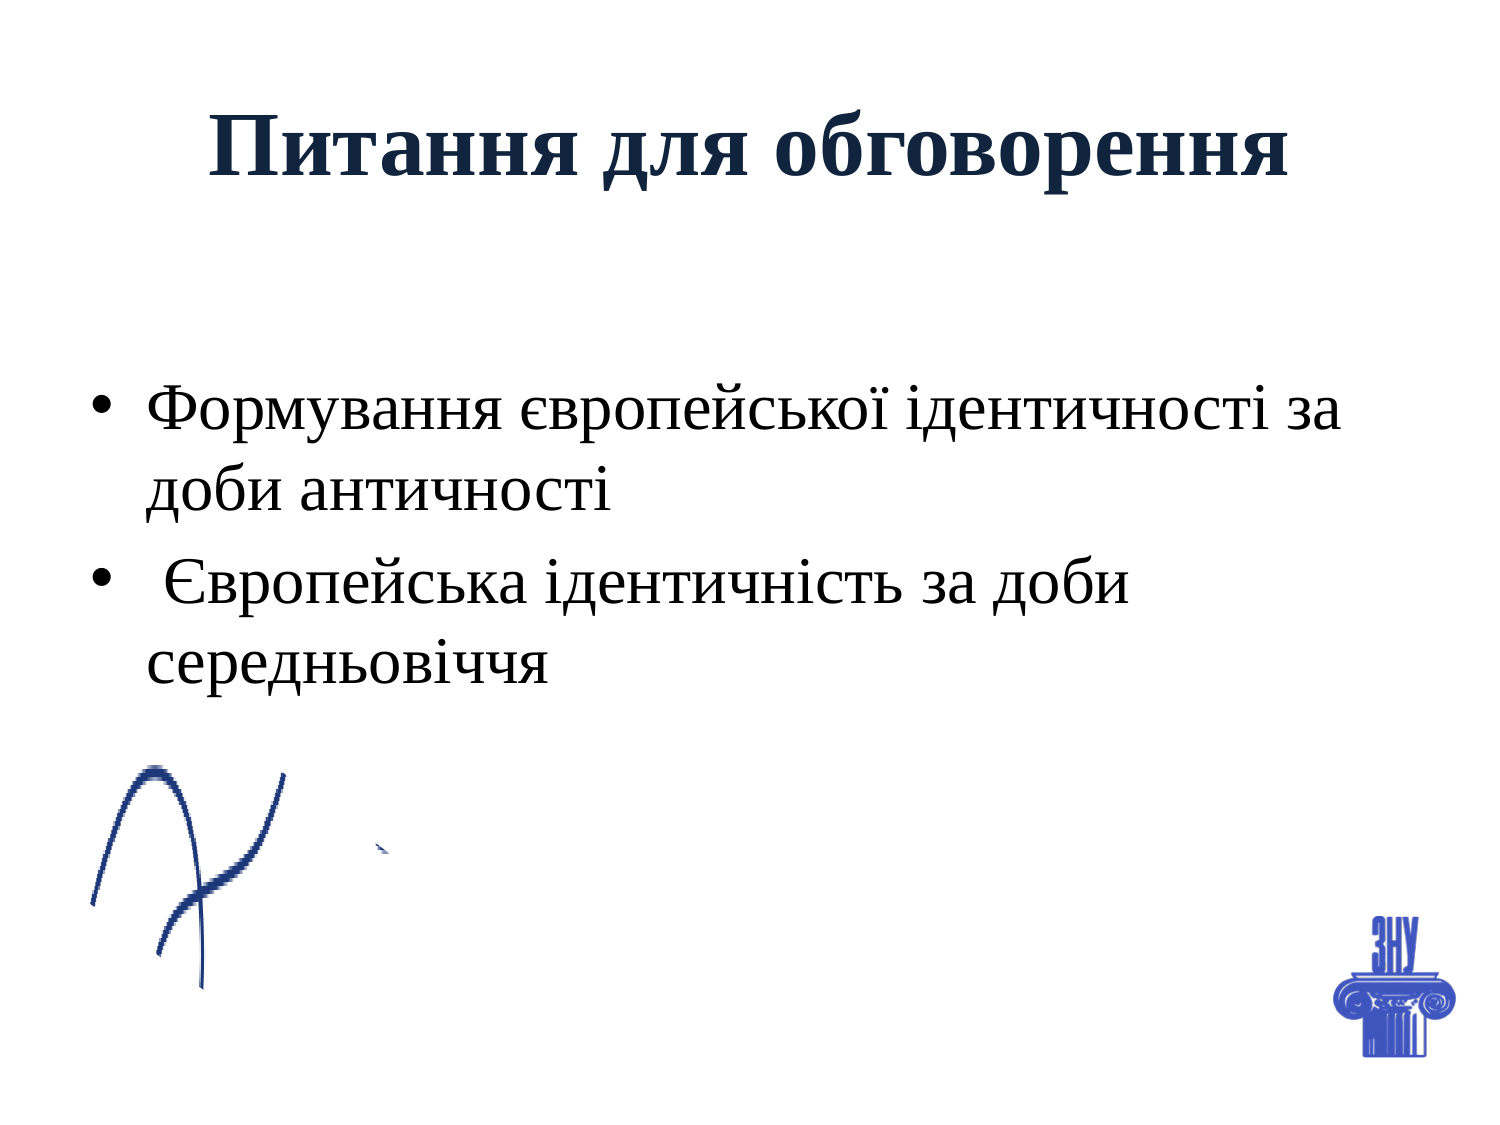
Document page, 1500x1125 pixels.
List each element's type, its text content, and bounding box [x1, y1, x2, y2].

title Питання для обговорення [75, 45, 1425, 233]
text_box [0, 645, 599, 1125]
picture [1316, 916, 1473, 1059]
list Формування європейської ідентичності за доби античності Європейська ідентичність за доби середньовіччя [75, 262, 1425, 1005]
